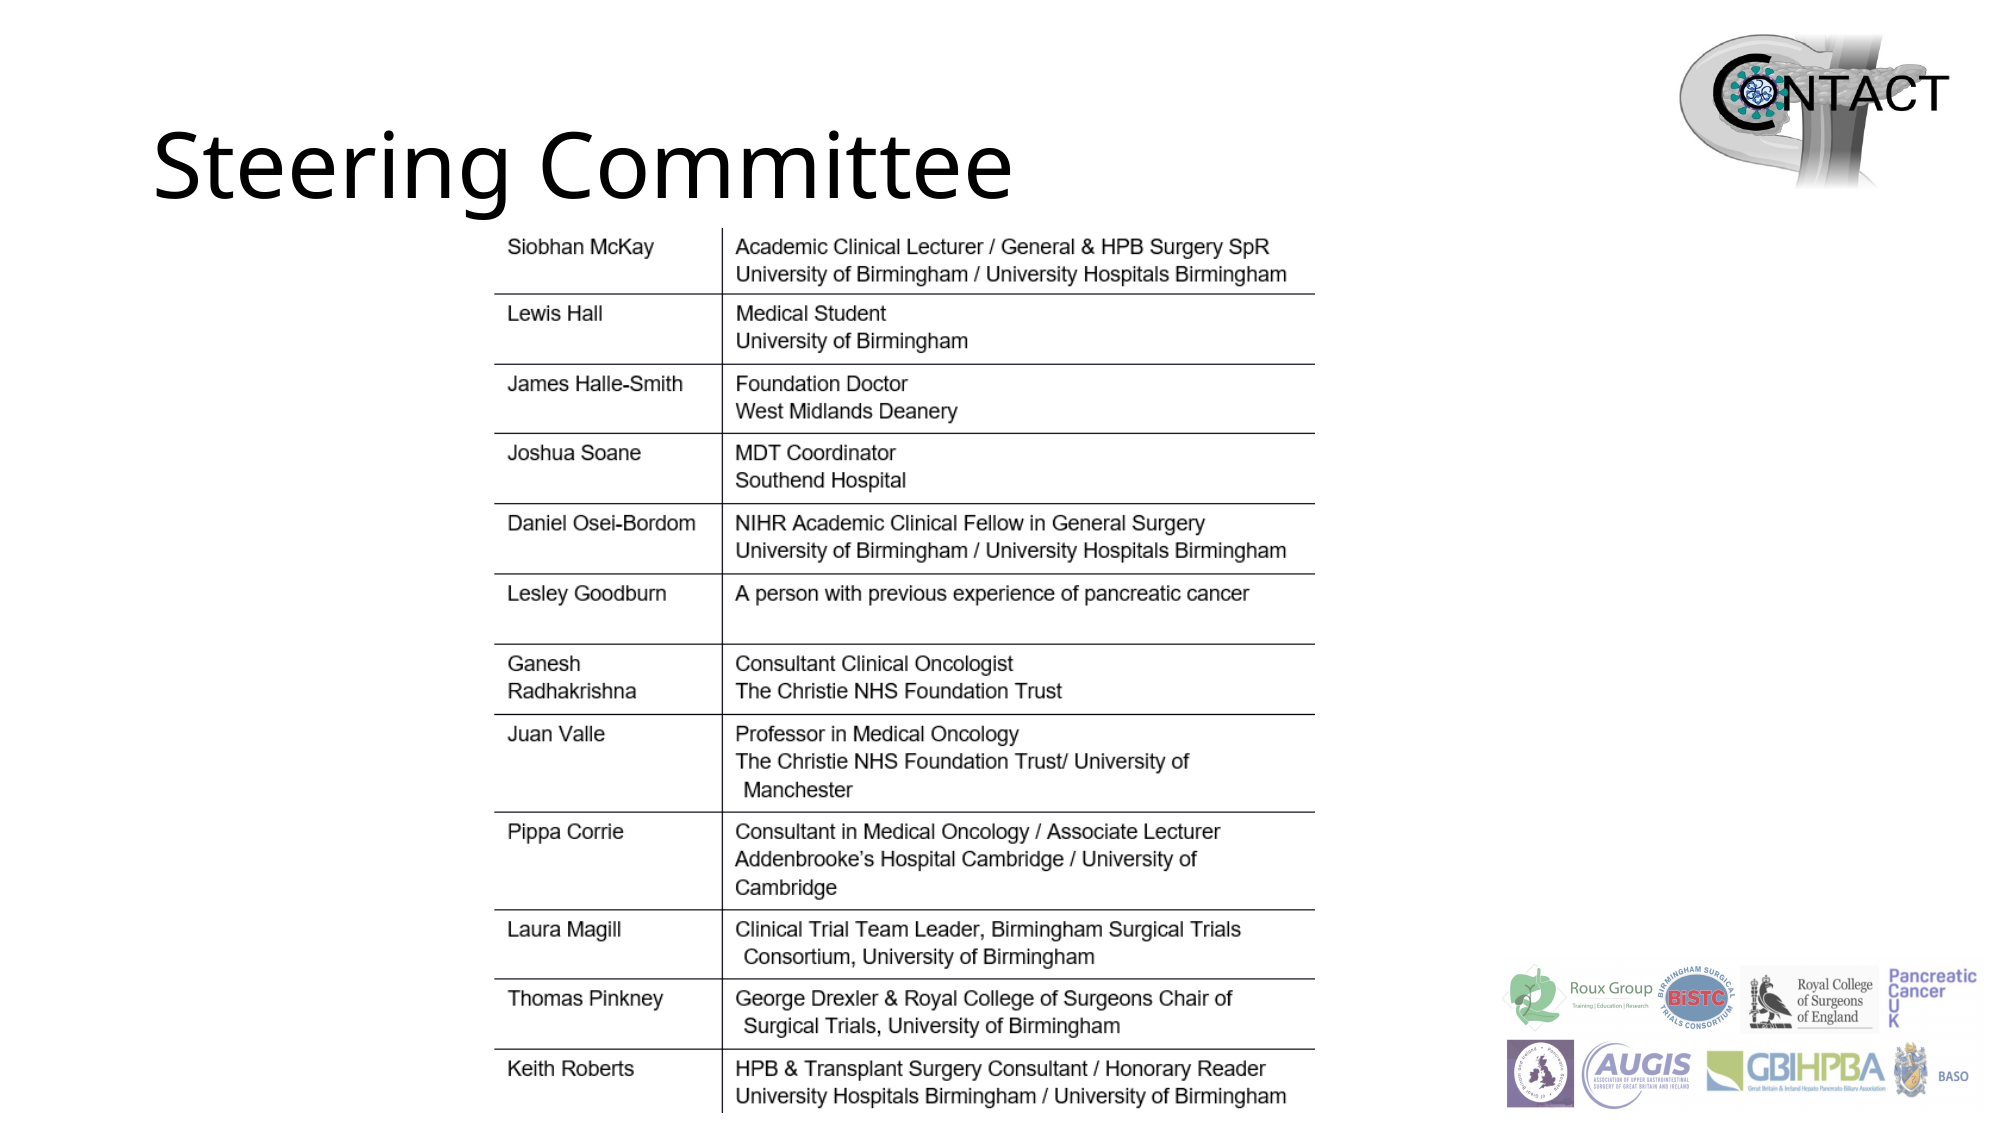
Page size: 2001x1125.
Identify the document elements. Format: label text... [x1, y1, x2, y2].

picture [1644, 6, 1961, 217]
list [492, 228, 1315, 1113]
picture [1498, 957, 1984, 1113]
title Steering Committee [137, 59, 1863, 278]
